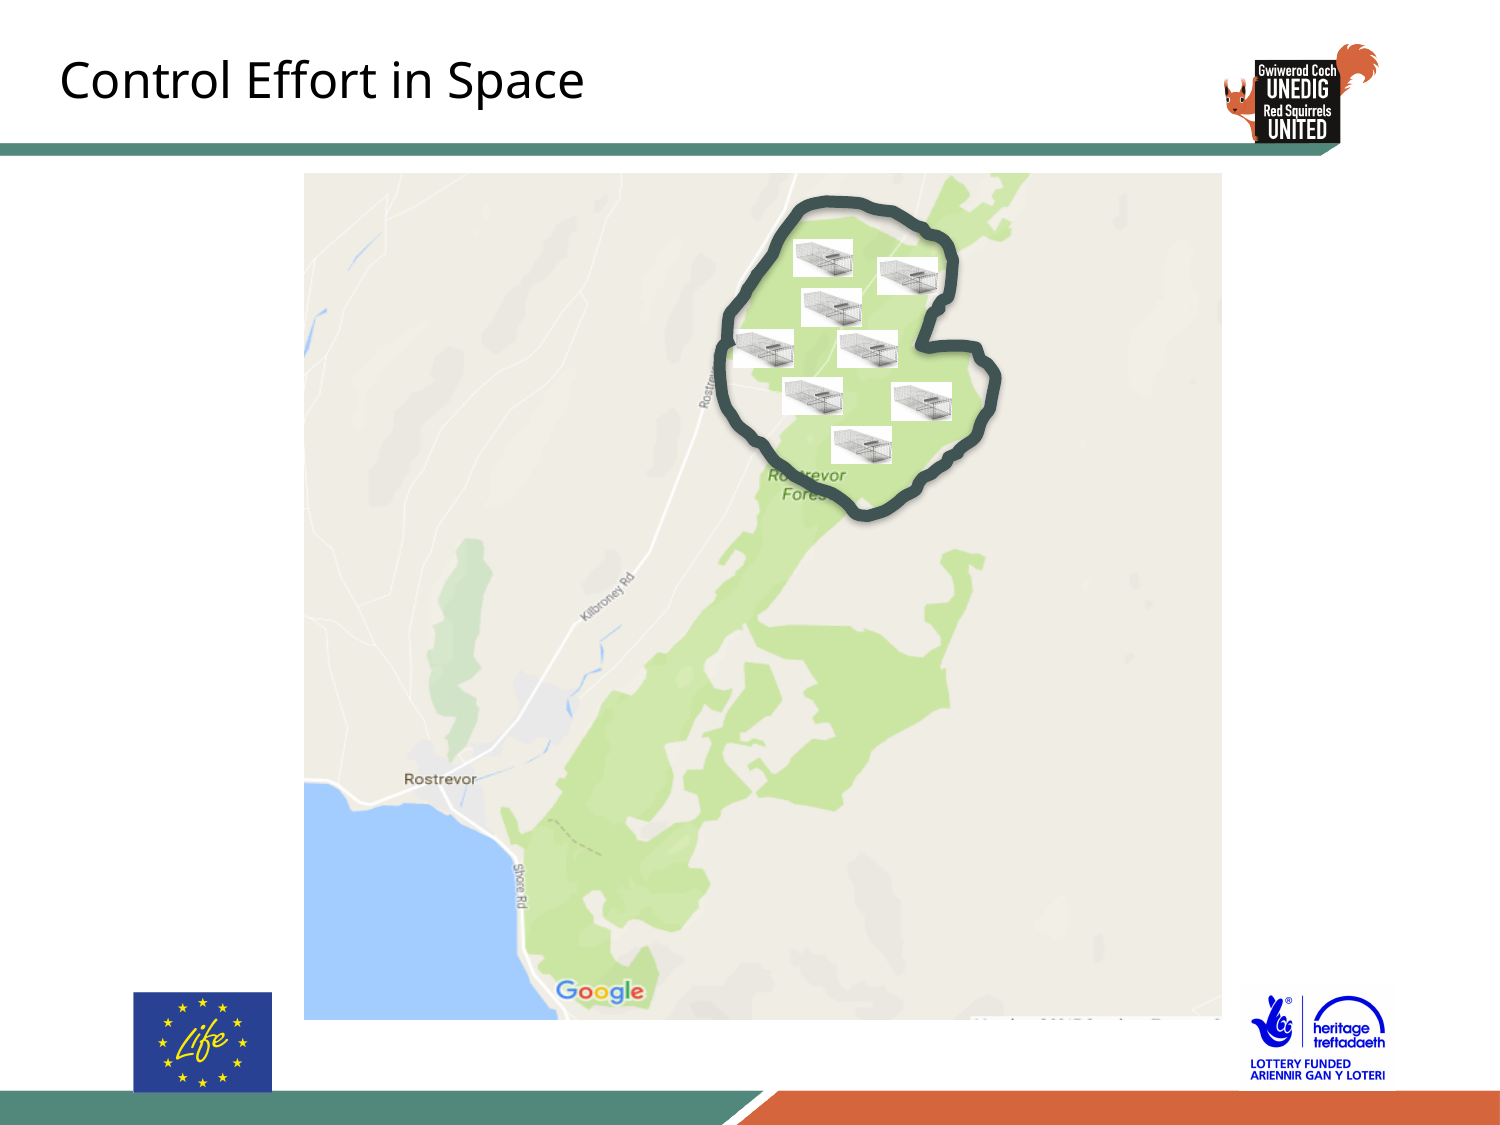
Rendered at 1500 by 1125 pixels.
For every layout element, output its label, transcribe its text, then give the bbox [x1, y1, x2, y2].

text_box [304, 173, 1222, 1020]
picture [0, 0, 1500, 1125]
text_box Control Effort in Space [44, 0, 1381, 159]
